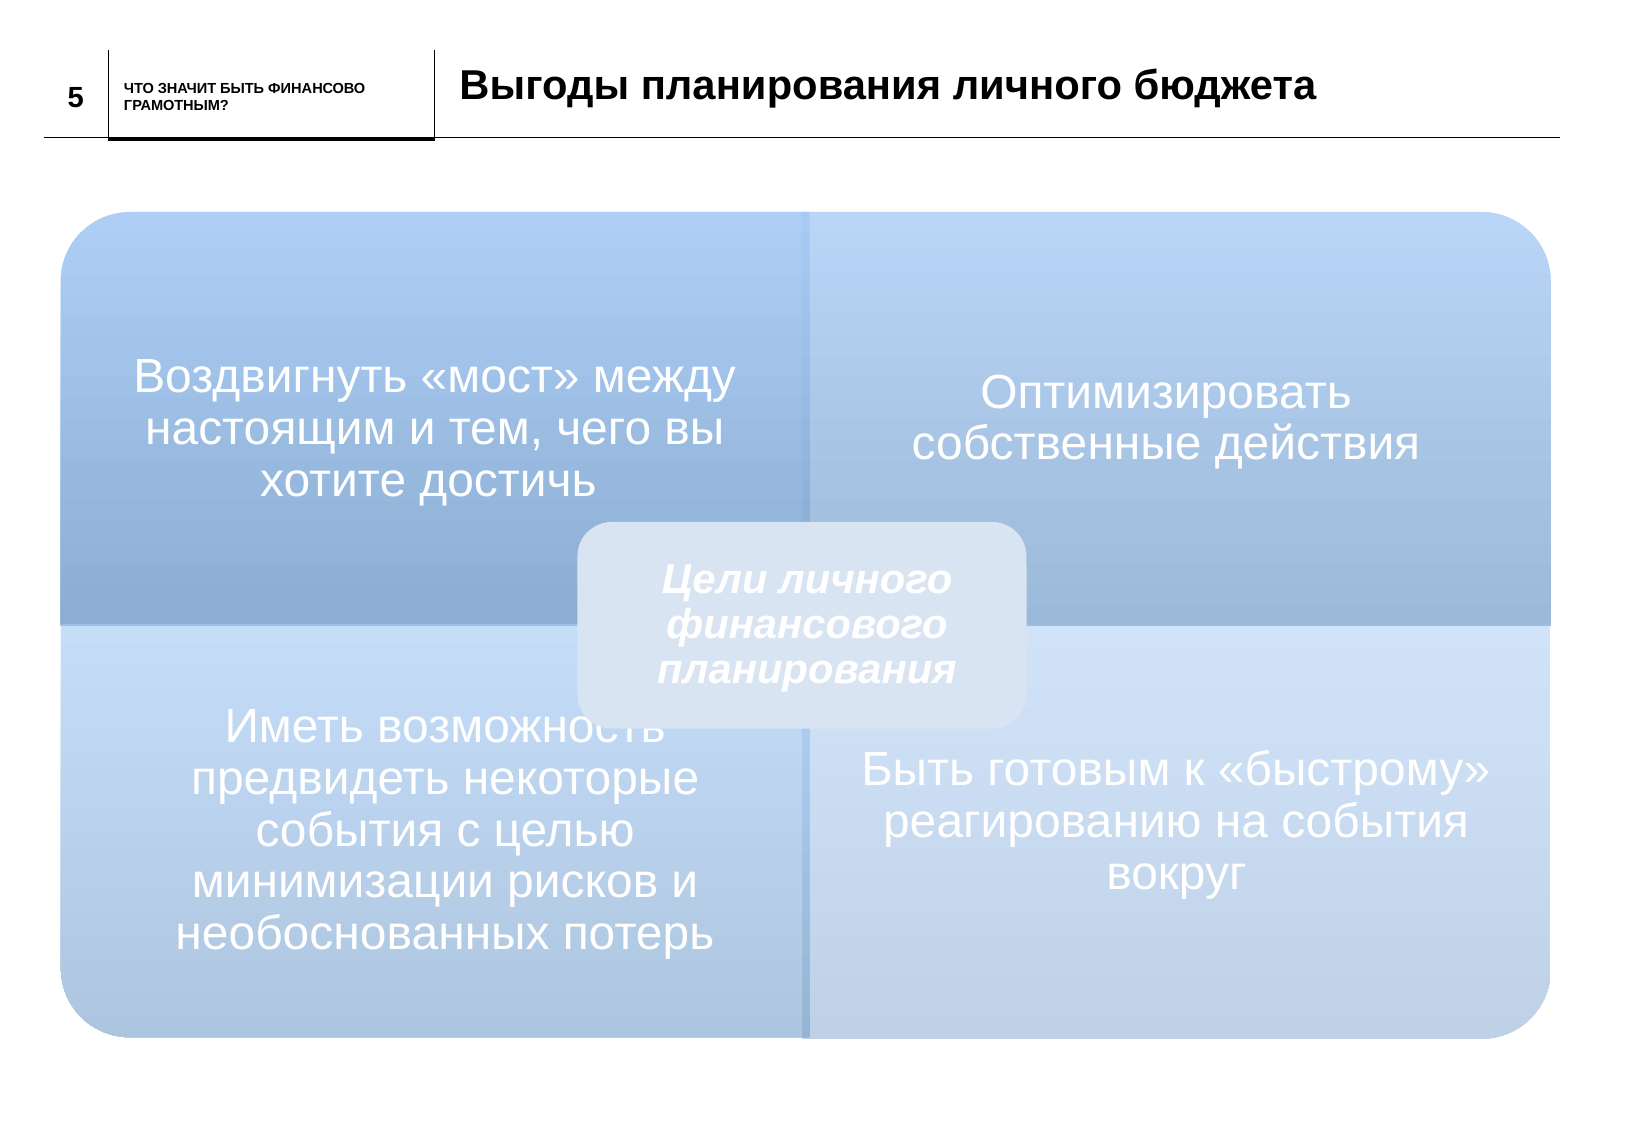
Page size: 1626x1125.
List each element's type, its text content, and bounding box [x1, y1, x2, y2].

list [53, 211, 1551, 1039]
title Выгоды планирования личного бюджета [459, 13, 1625, 159]
slide_number 5 [43, 65, 108, 126]
